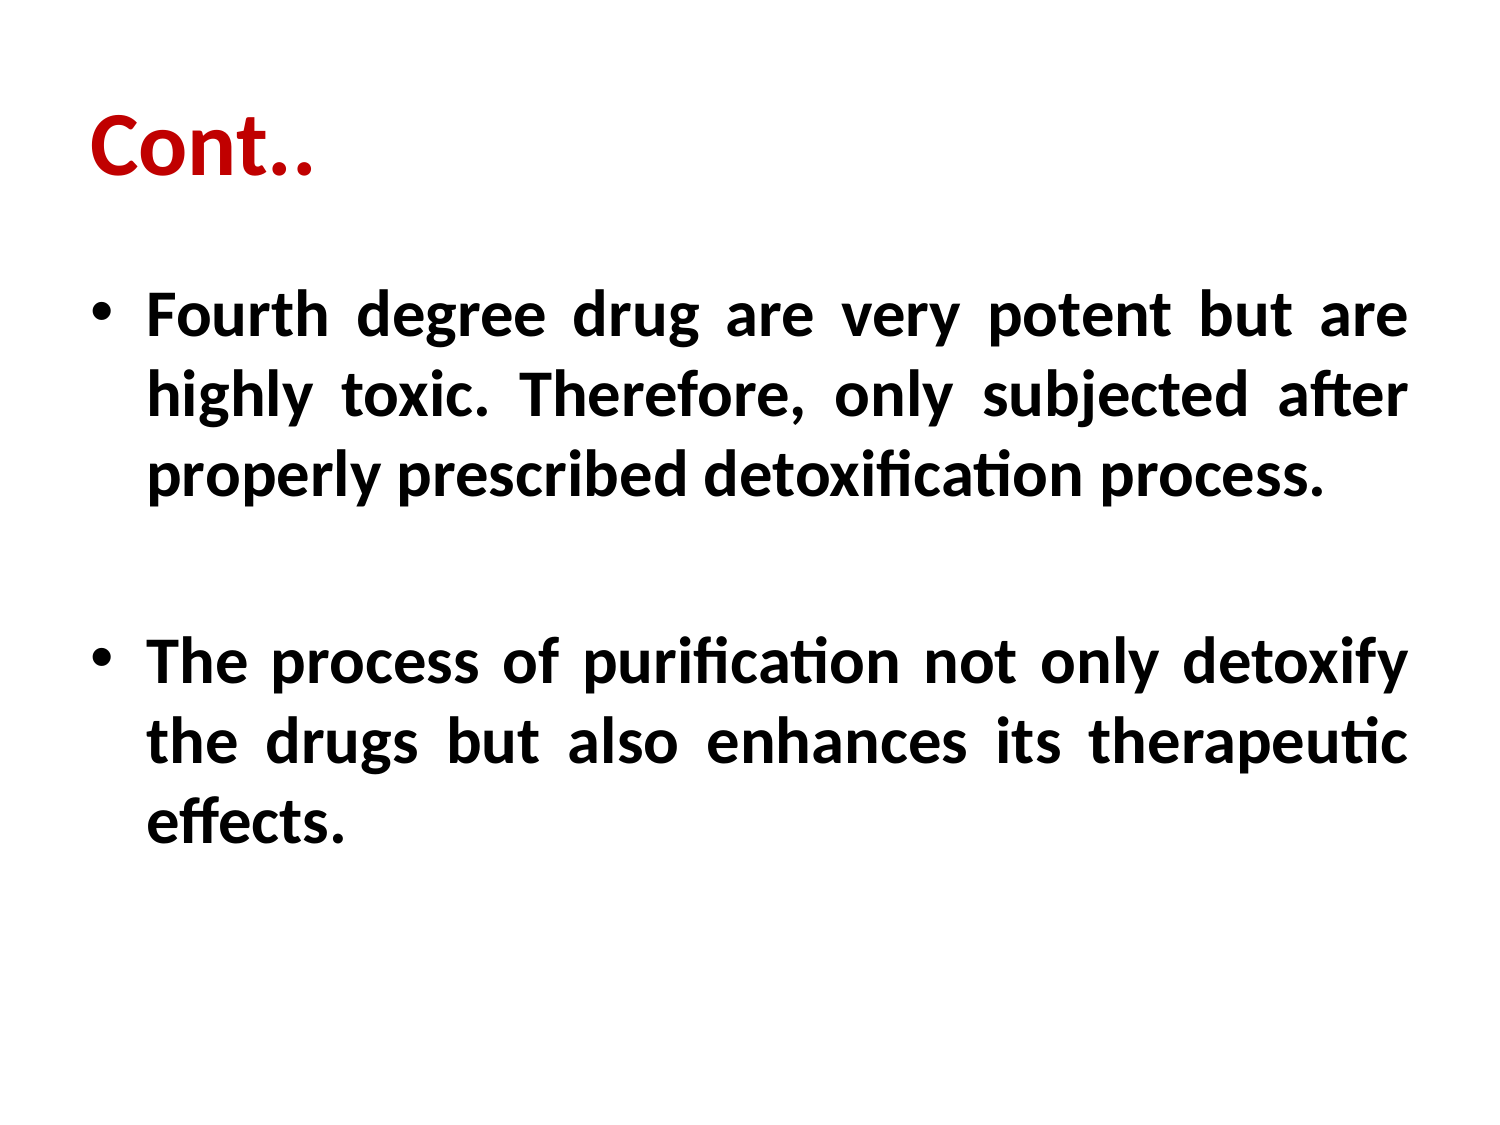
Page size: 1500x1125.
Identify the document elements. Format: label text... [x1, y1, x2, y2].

list Fourth degree drug are very potent but are highly toxic. Therefore, only subjected after properly prescribed detoxification process. The process of purification not only detoxify the drugs but also enhances its therapeutic effects. [75, 262, 1425, 1005]
title Cont.. [75, 45, 1425, 233]
